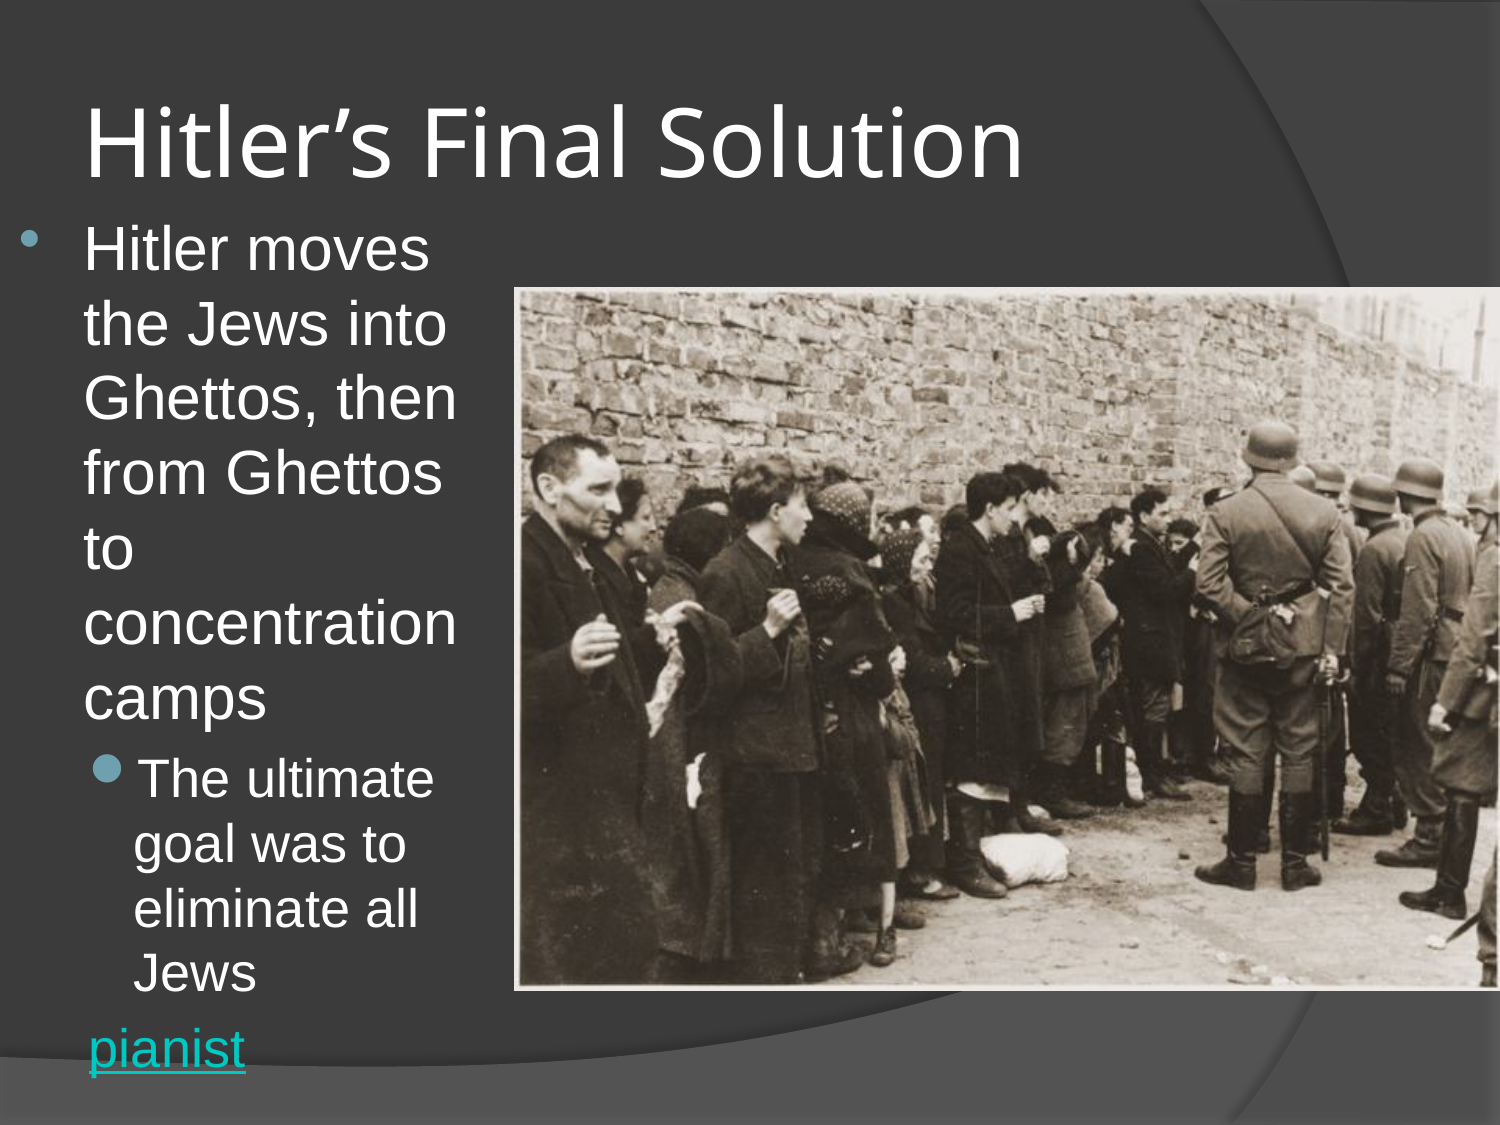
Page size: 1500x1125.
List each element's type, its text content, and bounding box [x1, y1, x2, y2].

list Hitler moves the Jews into Ghettos, then from Ghettos to concentration camps The ultimate goal was to eliminate all Jews pianist [0, 199, 501, 1125]
title Hitler’s Final Solution [74, 44, 1301, 233]
picture [513, 287, 1500, 991]
